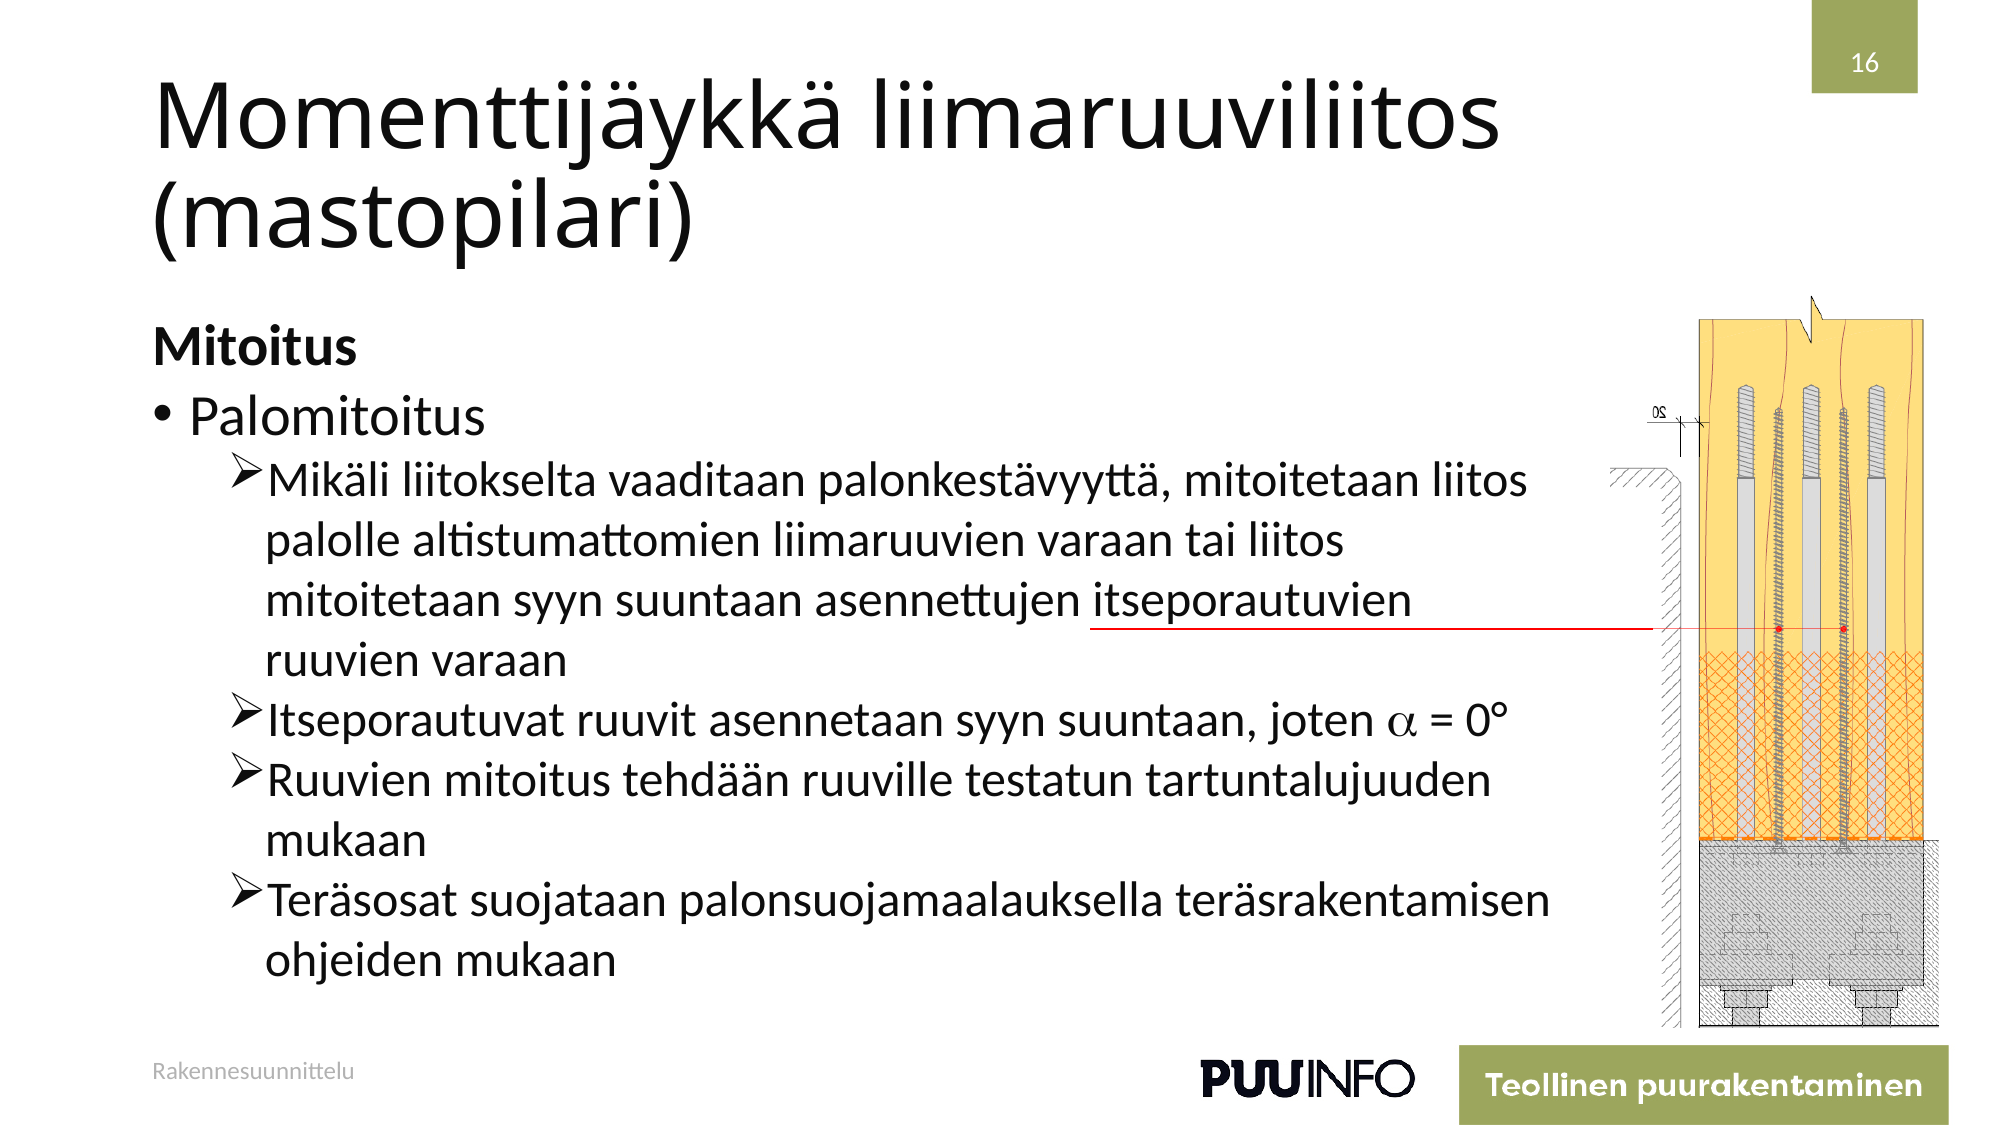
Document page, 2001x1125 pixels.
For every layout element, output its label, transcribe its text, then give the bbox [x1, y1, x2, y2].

picture [0, 0, 2000, 1125]
title Momenttijäykkä liimaruuviliitos (mastopilari) [137, 59, 1863, 278]
slide_number 16 [1811, 29, 1918, 93]
footer Rakennesuunnittelu [137, 1039, 813, 1100]
list Mitoitus Palomitoitus Mikäli liitokselta vaaditaan palonkestävyyttä, mitoitetaan liitos palolle altistumattomien liimaruuvien varaan tai liitos mitoitetaan syyn suuntaan asennettujen itseporautuvien ruuvien varaan Itseporautuvat ruuvit asennetaan syyn suuntaan, joten a = 0° Ruuvien mitoitus tehdään ruuville testatun tartuntalujuuden mukaan Teräsosat suojataan palonsuojamaalauksella teräsrakentamisen ohjeiden mukaan [137, 299, 1571, 978]
